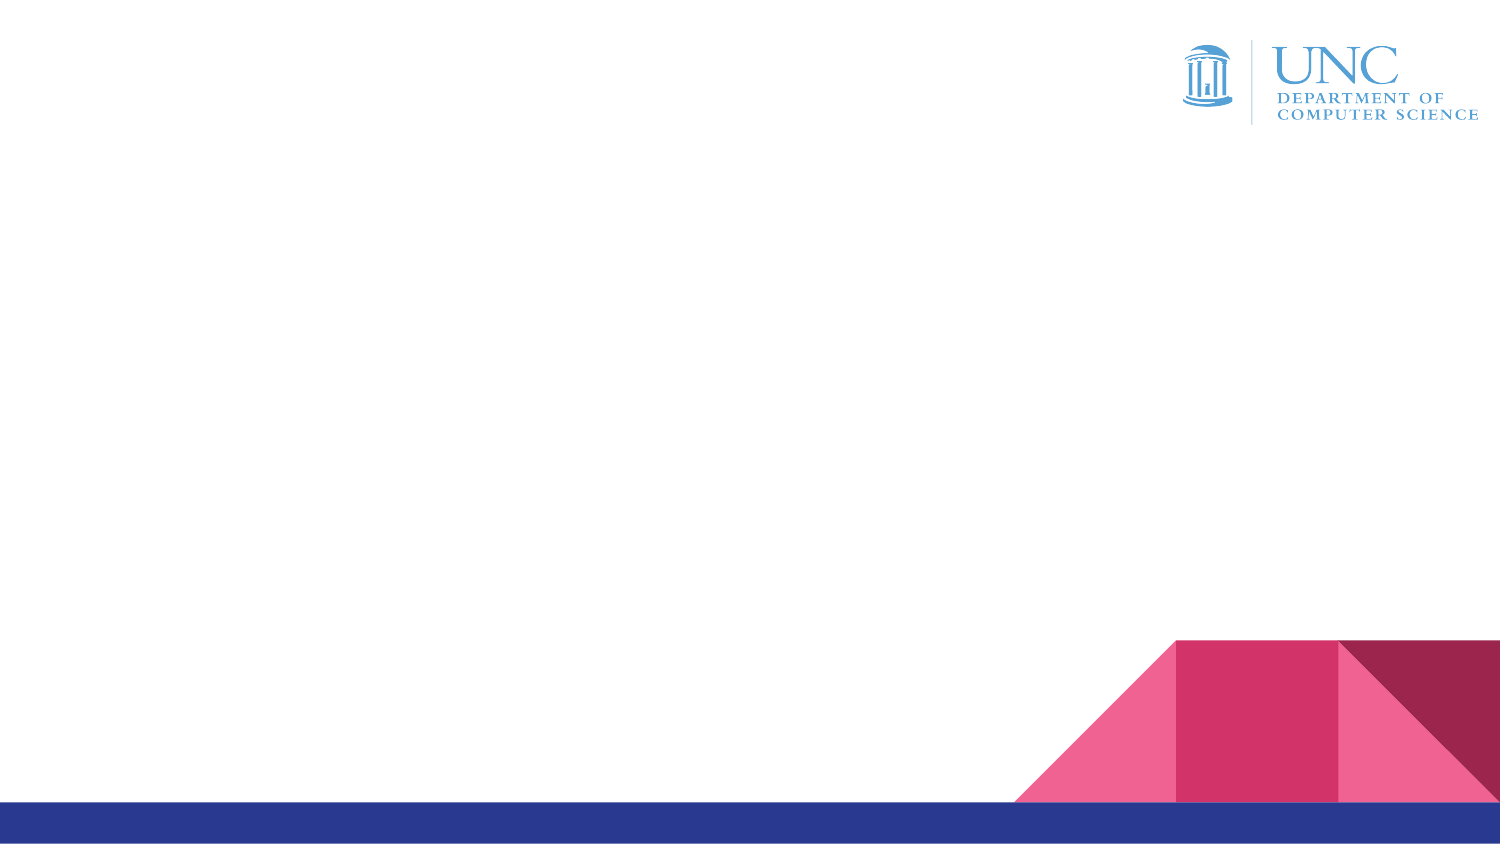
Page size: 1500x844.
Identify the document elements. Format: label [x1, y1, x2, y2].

picture [1183, 40, 1478, 125]
